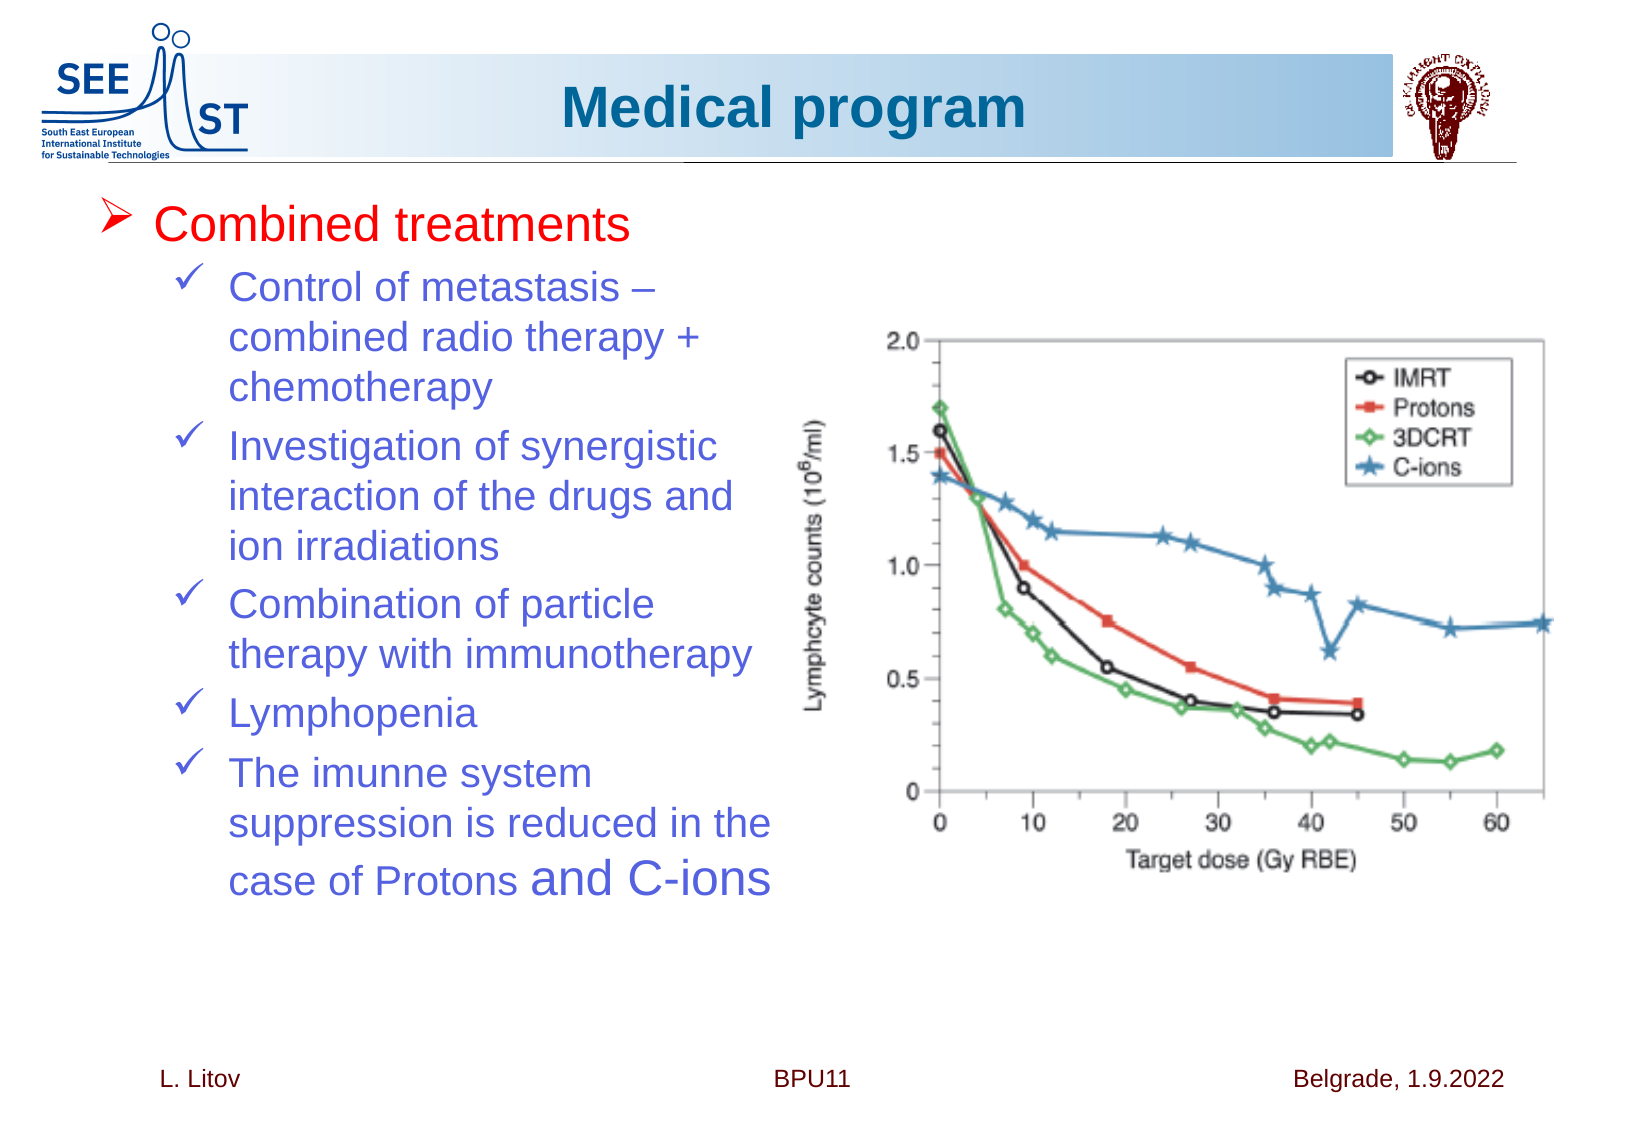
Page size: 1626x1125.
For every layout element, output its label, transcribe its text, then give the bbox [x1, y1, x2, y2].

list Combined treatments Control of metastasis – combined radio therapy + chemotherapy Investigation of synergistic interaction of the drugs and ion irradiations Combination of particle therapy with immunotherapy Lymphopenia The imunne system suppression is reduced in the case of Protons and C-ions [82, 184, 789, 1024]
picture [41, 22, 248, 161]
picture [788, 326, 1554, 894]
title Medical program [198, 66, 1392, 142]
picture [1403, 54, 1490, 161]
